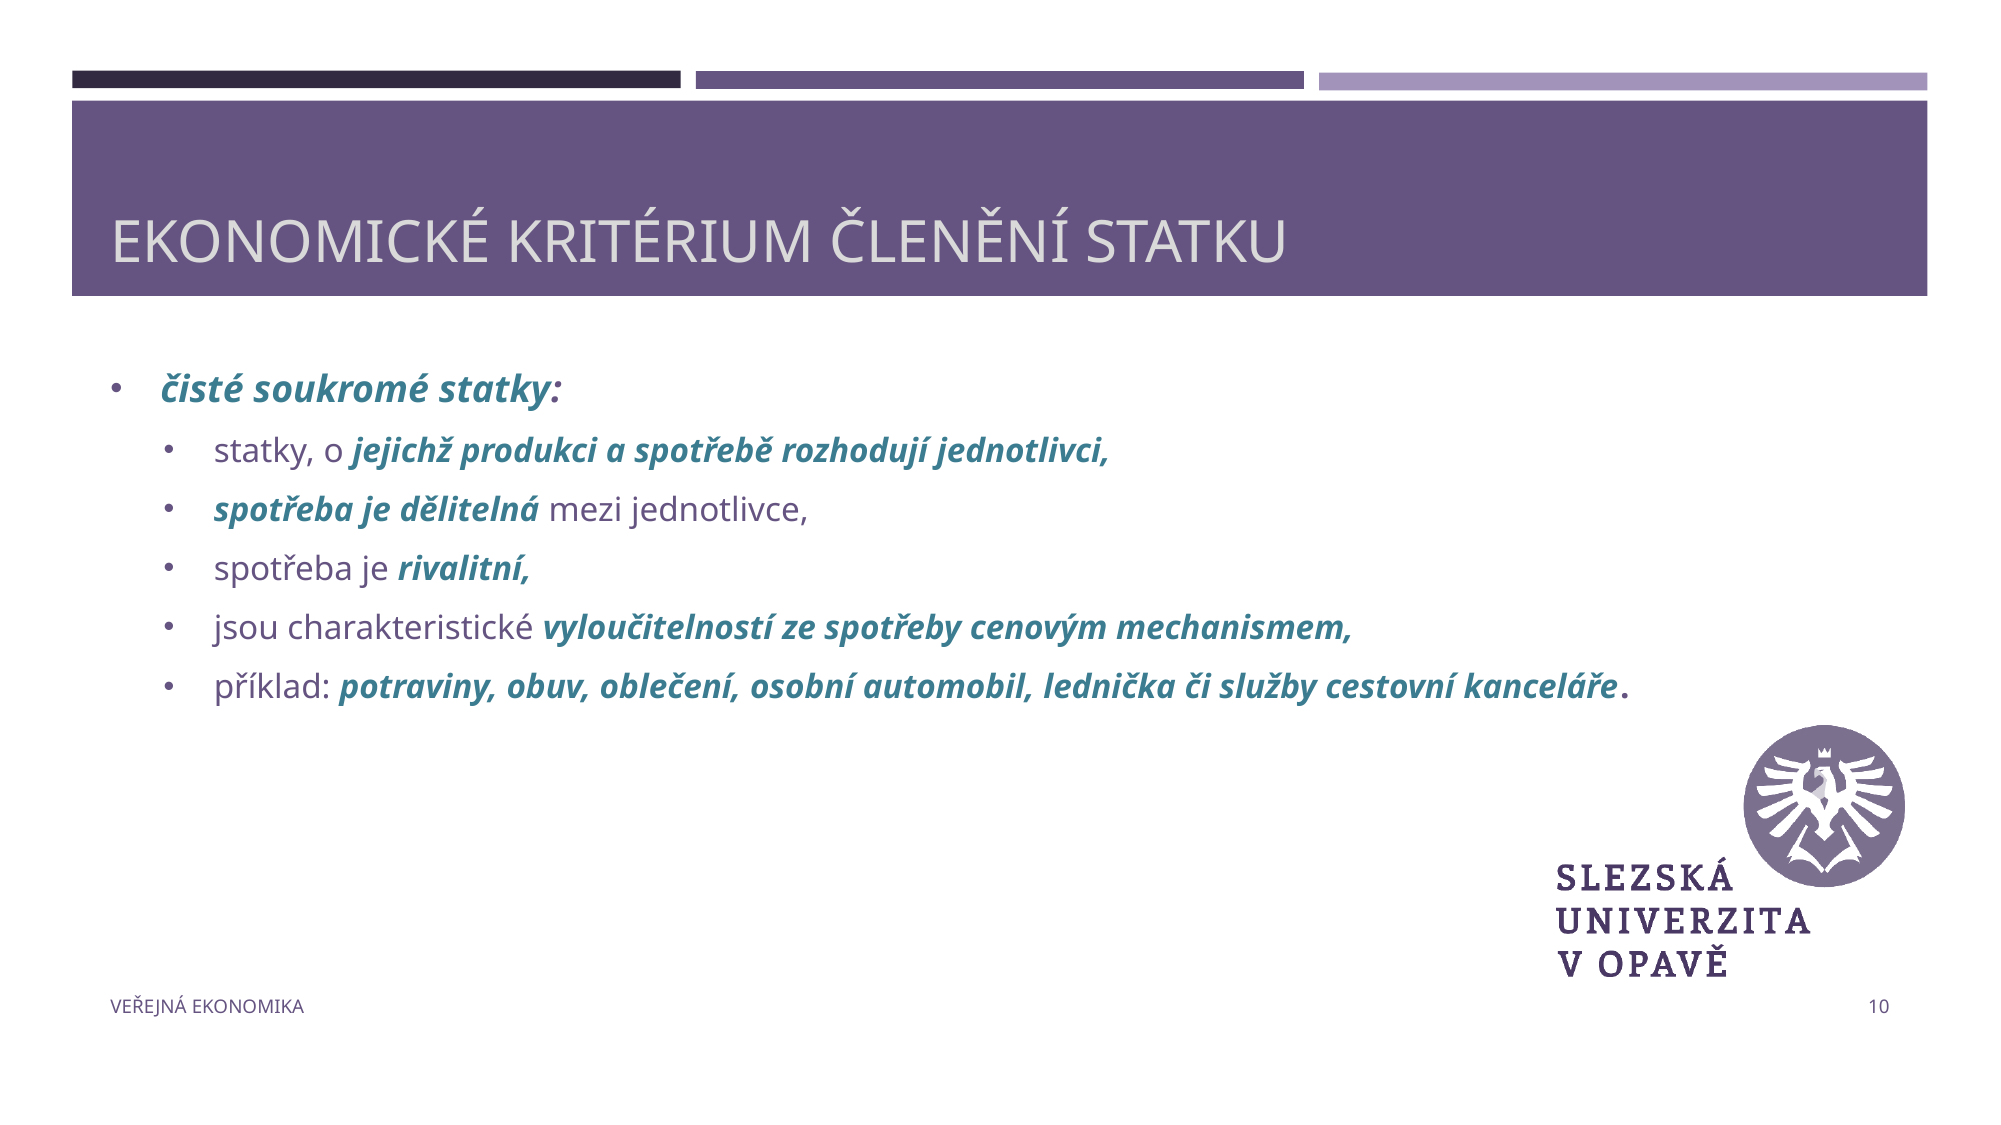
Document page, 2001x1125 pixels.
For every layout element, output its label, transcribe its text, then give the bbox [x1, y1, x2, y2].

title Ekonomické kritérium členění statku [95, 115, 1905, 282]
footer Veřejná ekonomika [95, 976, 1230, 1037]
slide_number 10 [1732, 977, 1905, 1037]
list čisté soukromé statky: statky, o jejichž produkci a spotřebě rozhodují jednotlivci, spotřeba je dělitelná mezi jednotlivce, spotřeba je rivalitní, jsou charakteristické vyloučitelností ze spotřeby cenovým mechanismem, příklad: potraviny, obuv, oblečení, osobní automobil, lednička či služby cestovní kanceláře. [95, 357, 1905, 962]
